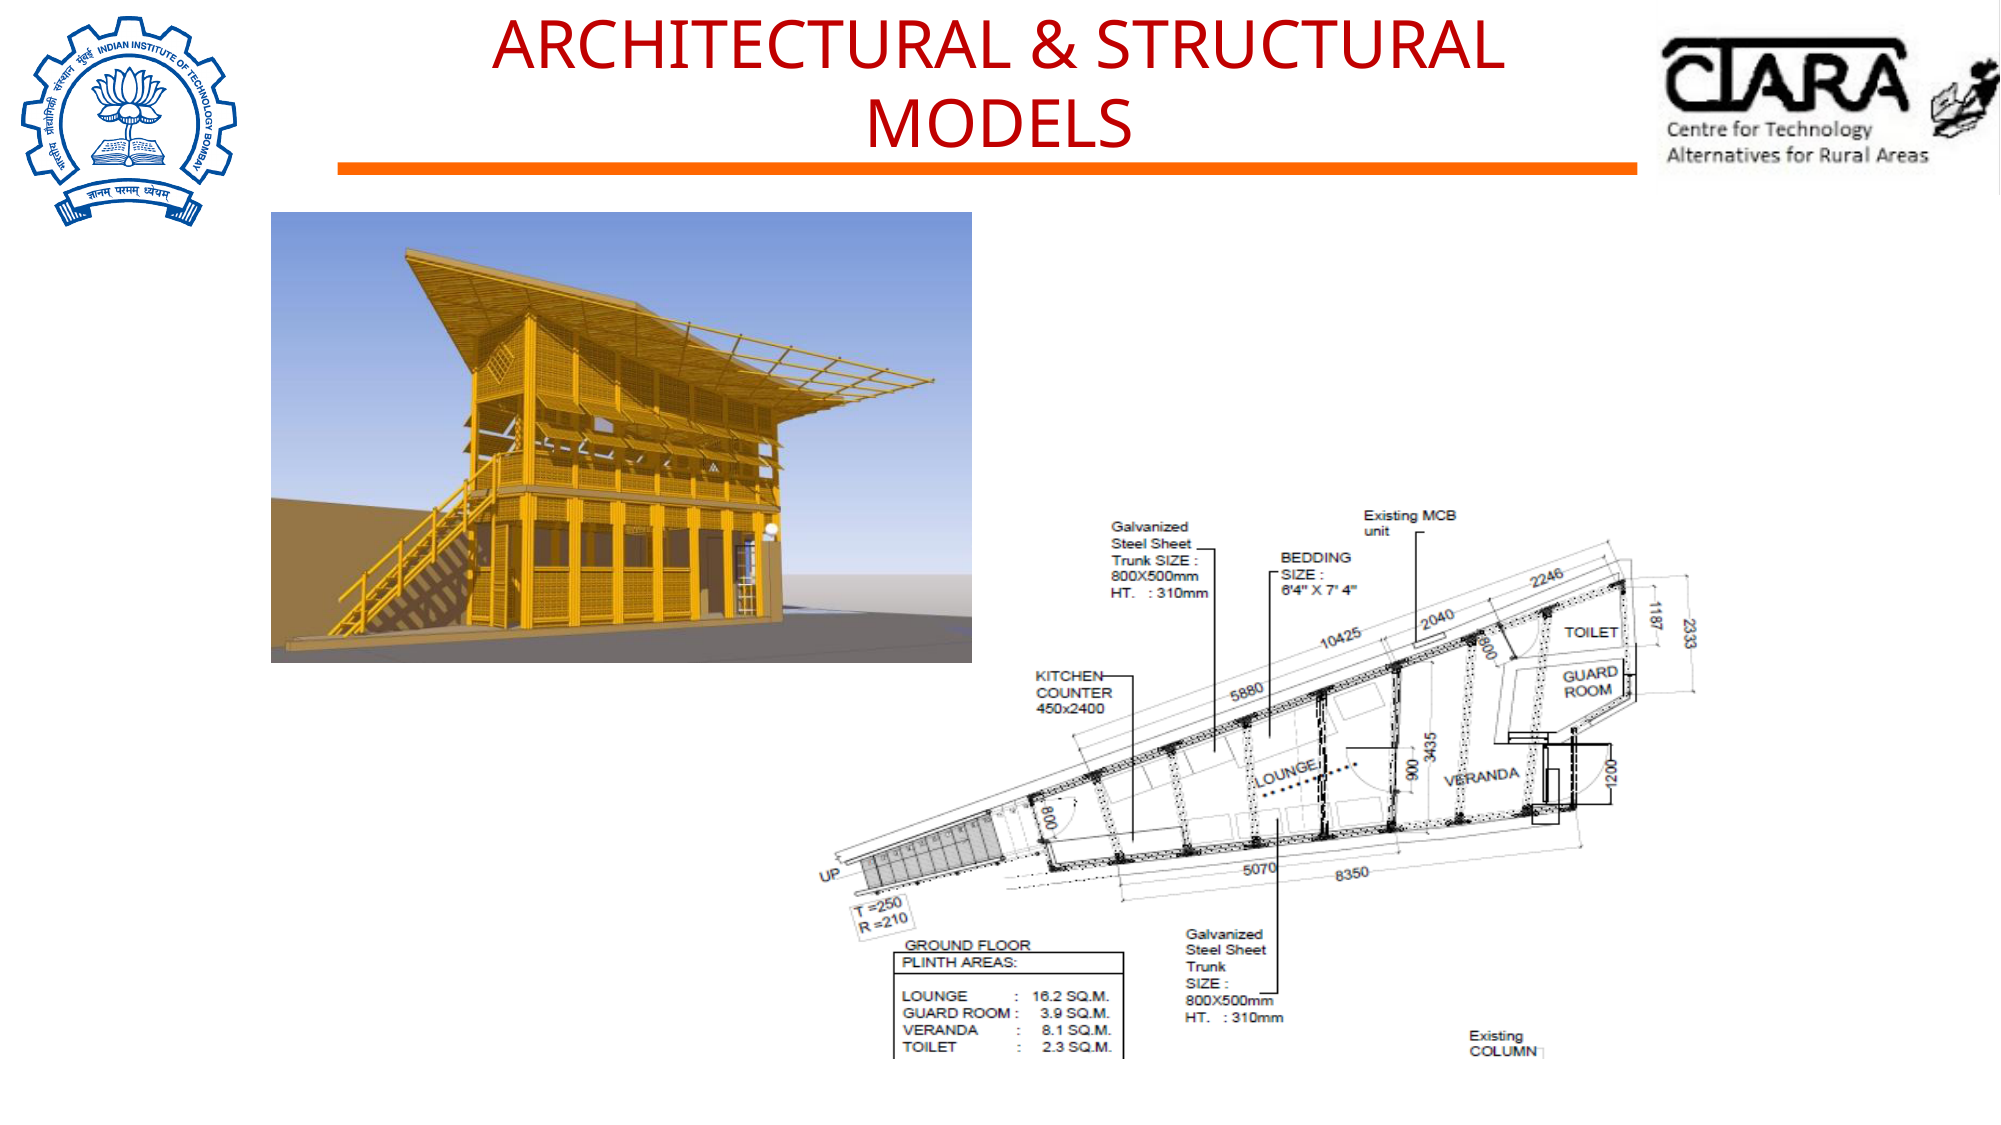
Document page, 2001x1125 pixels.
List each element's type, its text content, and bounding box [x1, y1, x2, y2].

picture [1656, 0, 2000, 195]
text_box [337, 162, 1638, 175]
picture [21, 16, 237, 227]
text_box ARCHITECTURAL & STRUCTURAL MODELS [440, 18, 1560, 144]
picture [271, 212, 1709, 1059]
